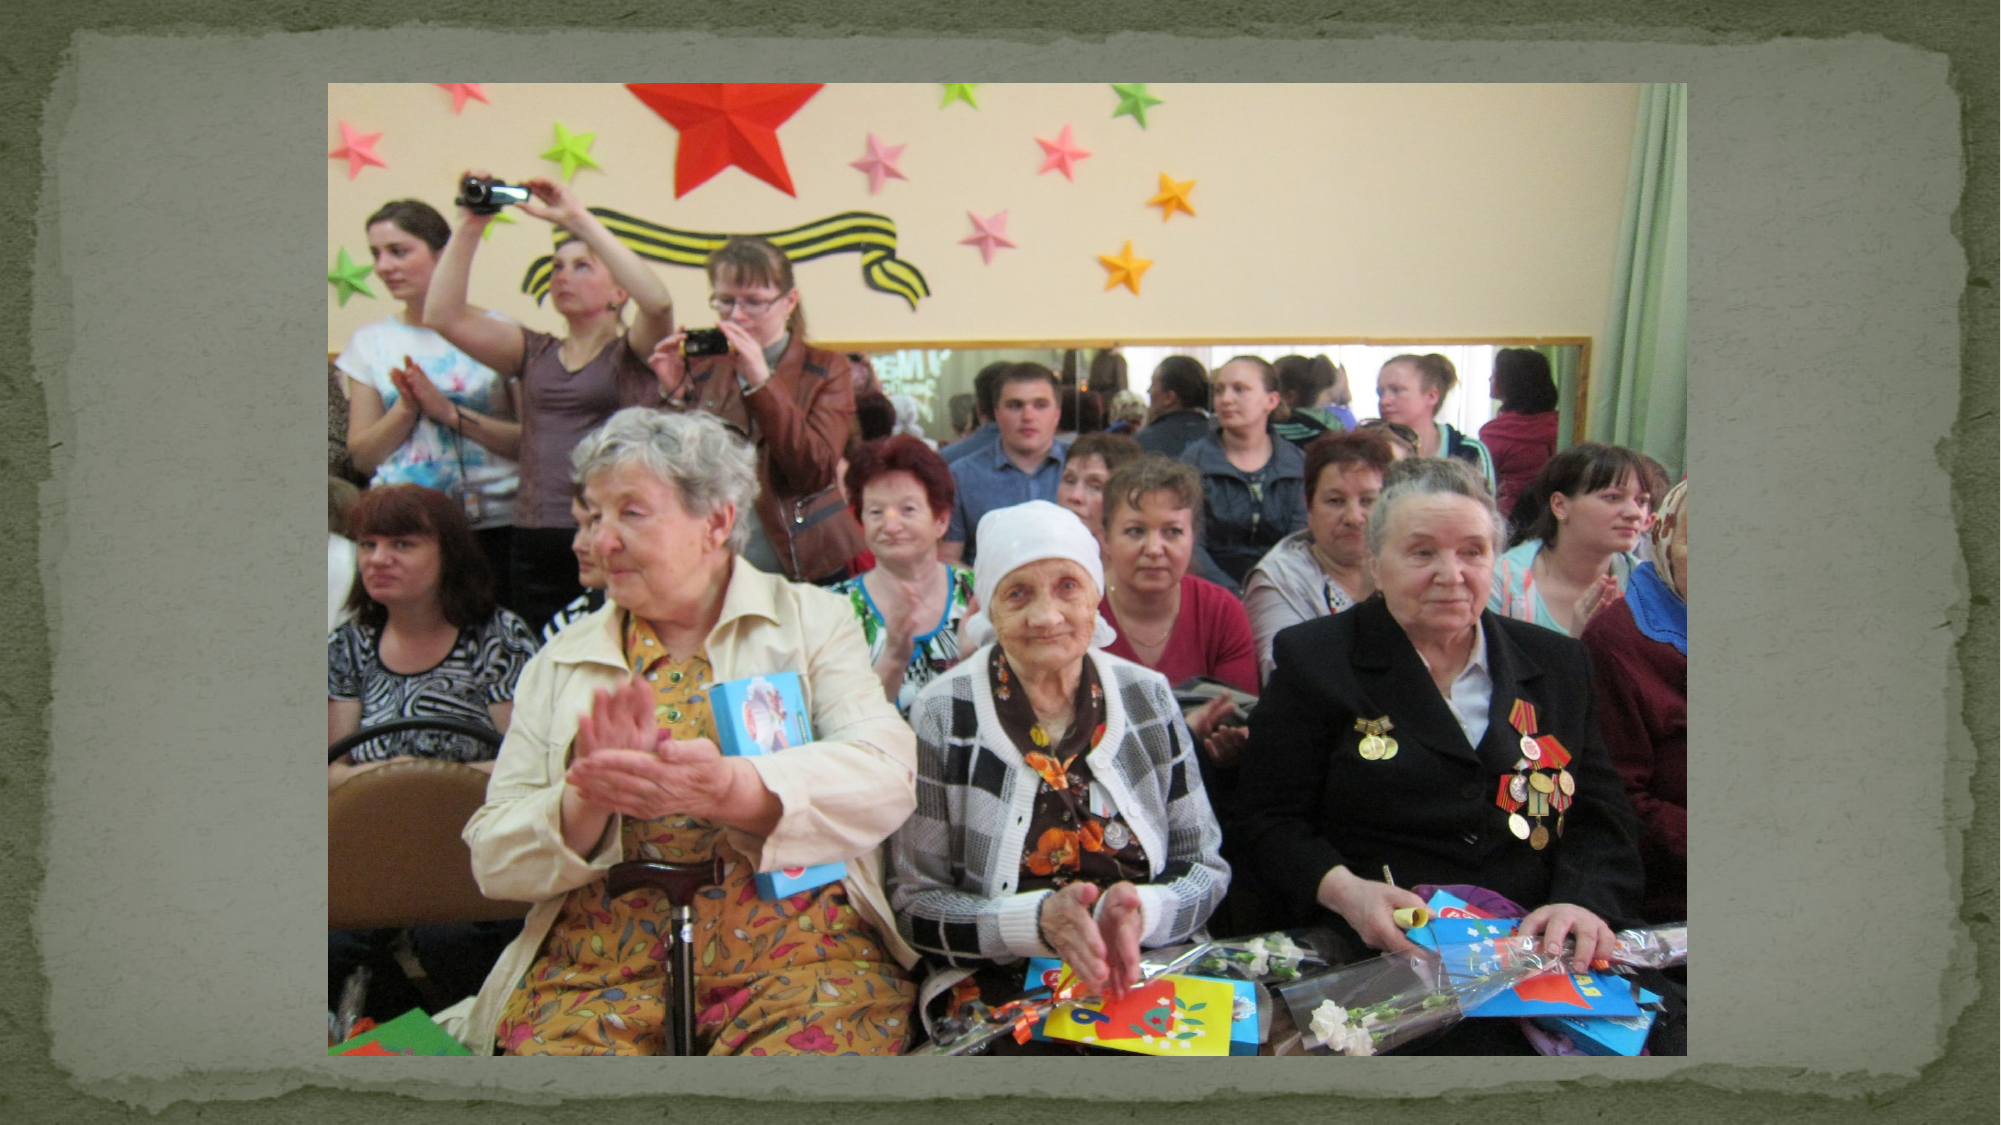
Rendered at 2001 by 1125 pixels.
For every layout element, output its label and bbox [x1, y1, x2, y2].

picture [328, 83, 1687, 1056]
